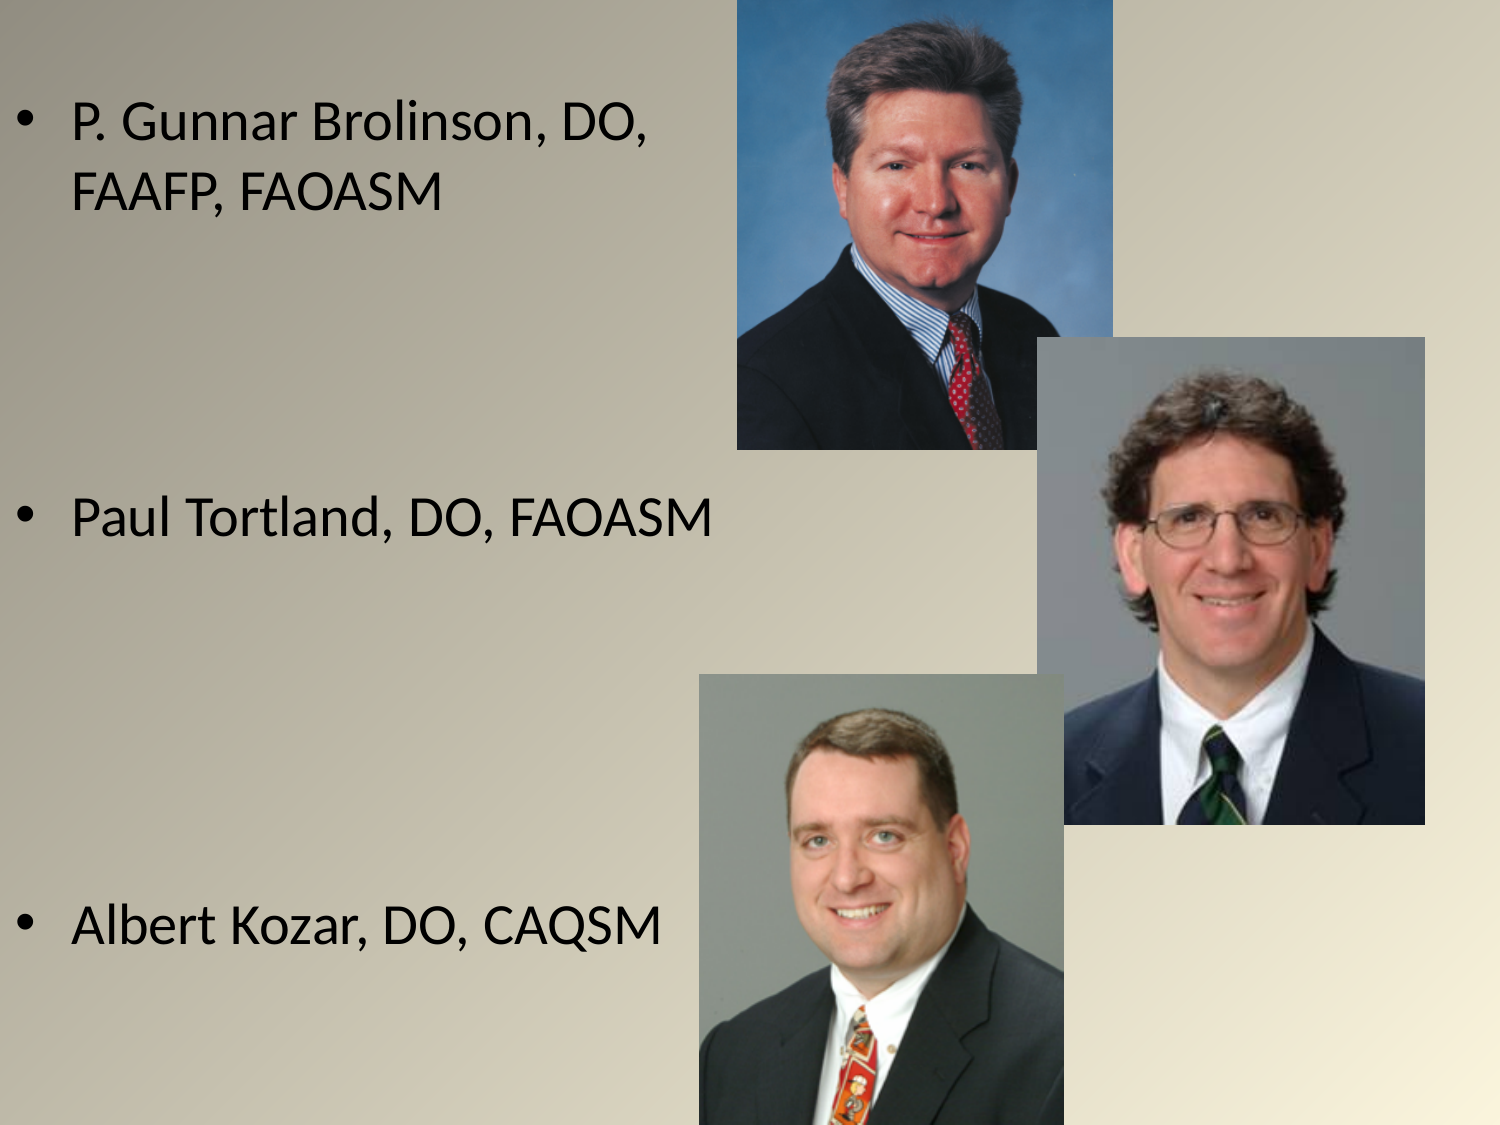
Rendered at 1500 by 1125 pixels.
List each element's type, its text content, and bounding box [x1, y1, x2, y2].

picture [699, 0, 1426, 1125]
list P. Gunnar Brolinson, DO, FAAFP, FAOASM Paul Tortland, DO, FAOASM Albert Kozar, DO, CAQSM [0, 75, 775, 1125]
